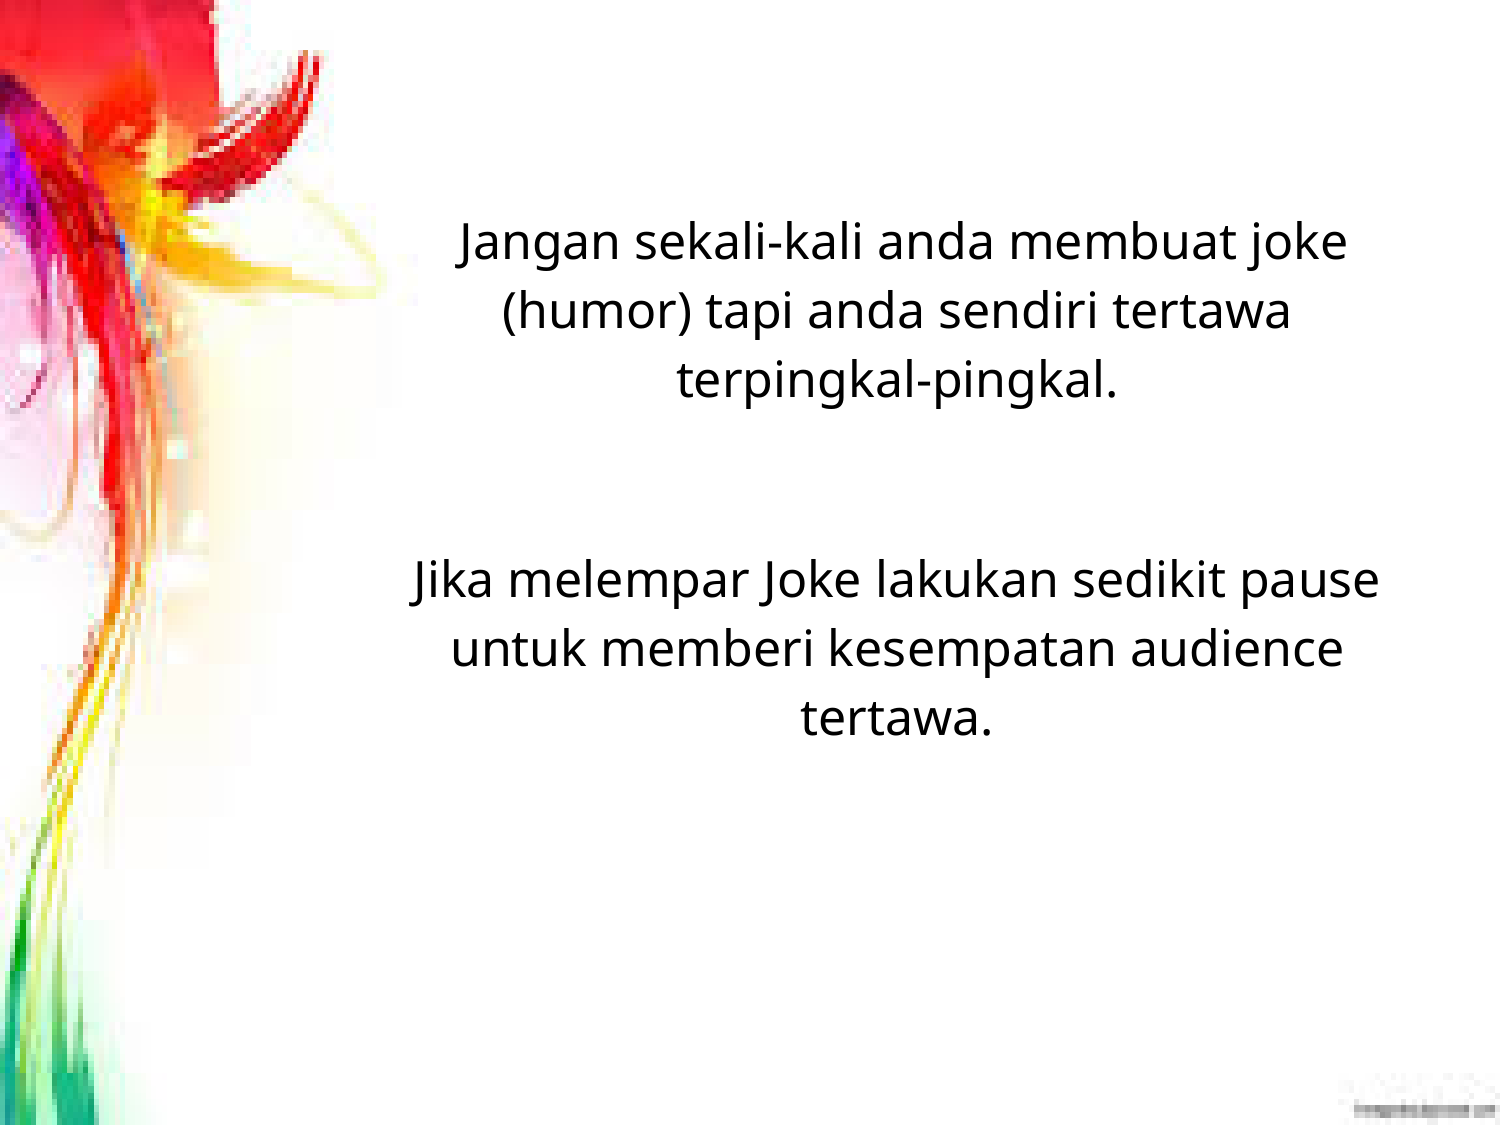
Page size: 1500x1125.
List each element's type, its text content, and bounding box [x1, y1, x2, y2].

picture [0, 0, 1500, 1125]
list Jangan sekali-kali anda membuat joke (humor) tapi anda sendiri tertawa terpingkal-pingkal. Jika melempar Joke lakukan sedikit pause untuk memberi kesempatan audience tertawa. [360, 137, 1436, 953]
